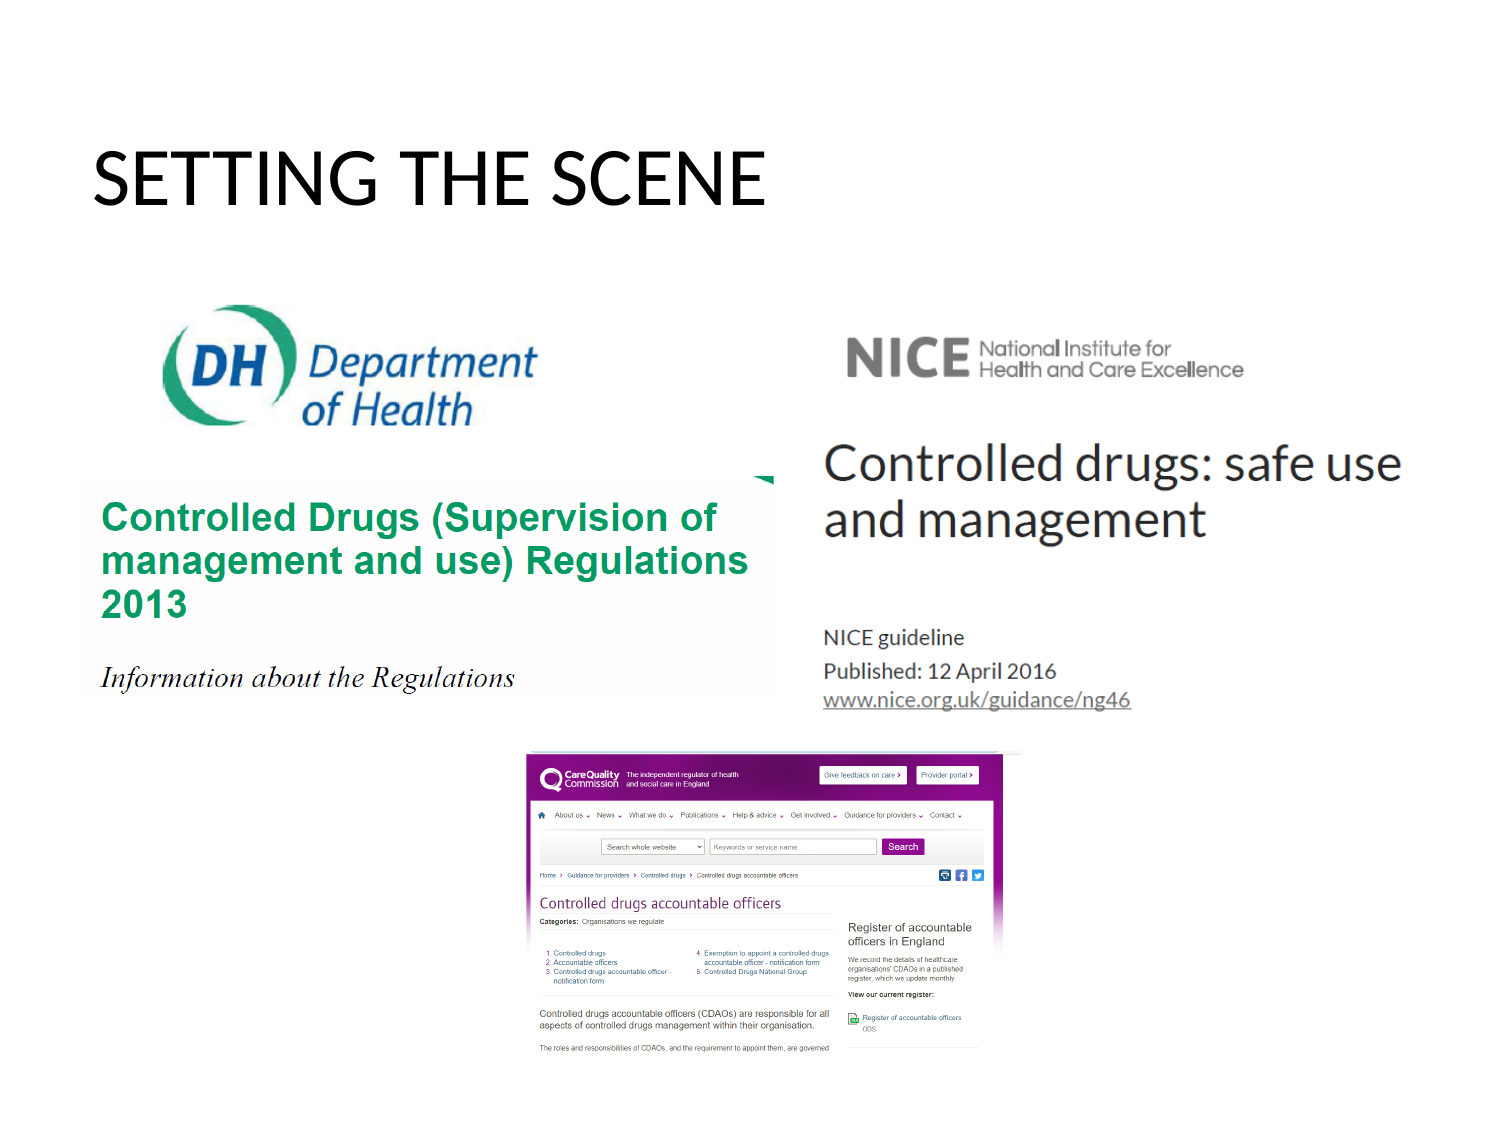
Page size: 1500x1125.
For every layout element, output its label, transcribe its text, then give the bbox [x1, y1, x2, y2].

picture [76, 476, 774, 699]
picture [526, 750, 1021, 1052]
picture [147, 277, 581, 466]
picture [806, 299, 1447, 740]
title Setting the Scene [77, 114, 1353, 338]
